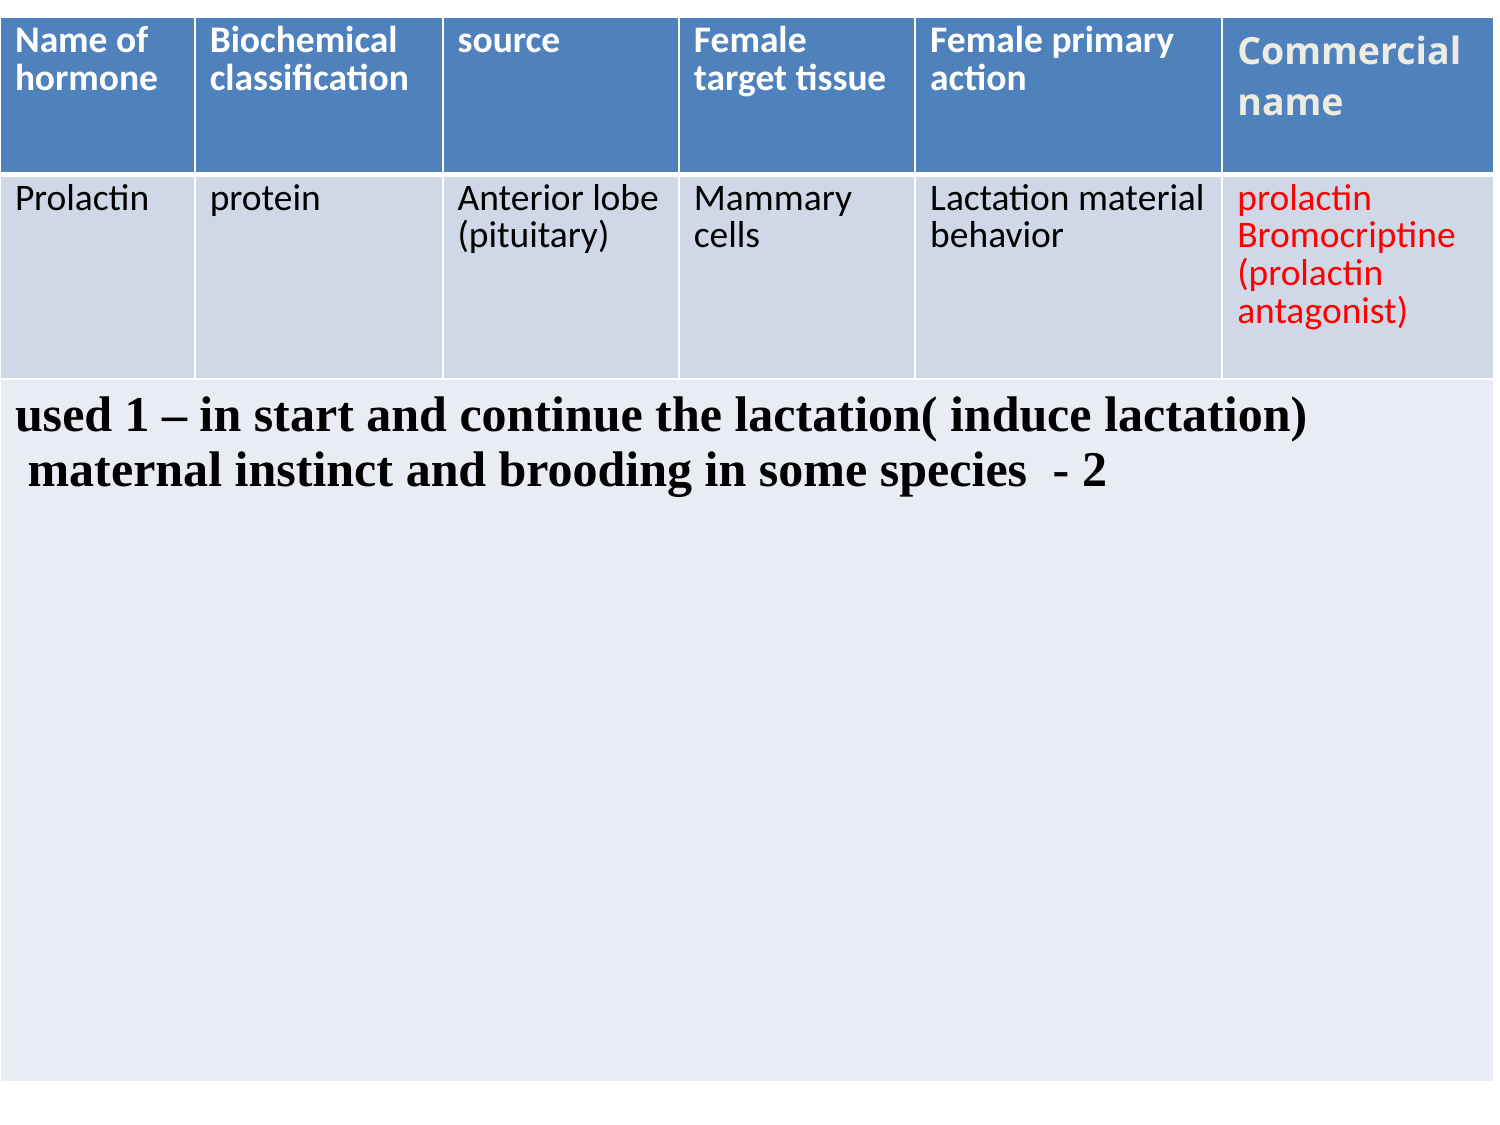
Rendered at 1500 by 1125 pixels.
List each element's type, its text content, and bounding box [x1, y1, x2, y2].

table_header Name of hormone [1, 18, 194, 172]
table_cell Prolactin [1, 177, 194, 378]
table_header Commercial name [1223, 18, 1493, 172]
table_cell protein [196, 177, 442, 378]
table_header source [444, 18, 678, 172]
table_cell Anterior lobe (pituitary) [444, 177, 678, 378]
table_header Biochemical classification [196, 18, 442, 172]
table_header Female target tissue [680, 18, 914, 172]
table_cell used 1 – in start and continue the lactation( induce lactation) 2 - maternal instinct and brooding in some species [1, 380, 1493, 1081]
table_cell prolactin Bromocriptine (prolactin antagonist) [1223, 177, 1493, 378]
table_cell Mammary cells [680, 177, 914, 378]
table_header Female primary action [916, 18, 1221, 172]
table_cell Lactation material behavior [916, 177, 1221, 378]
